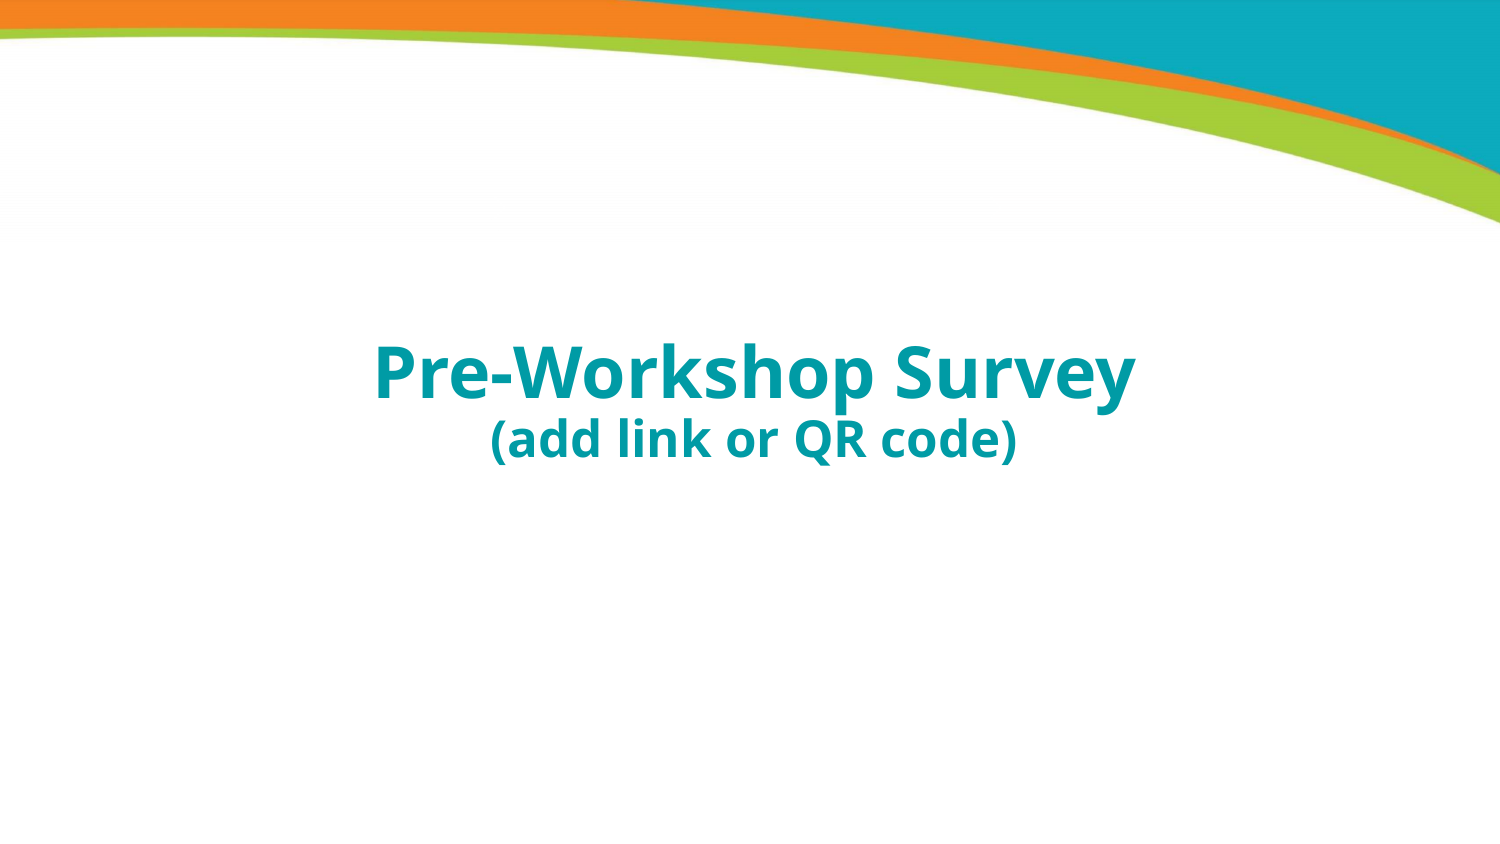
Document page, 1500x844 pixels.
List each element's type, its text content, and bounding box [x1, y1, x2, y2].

title Pre-Workshop Survey (add link or QR code) [107, 327, 1402, 477]
picture [0, 0, 1500, 243]
